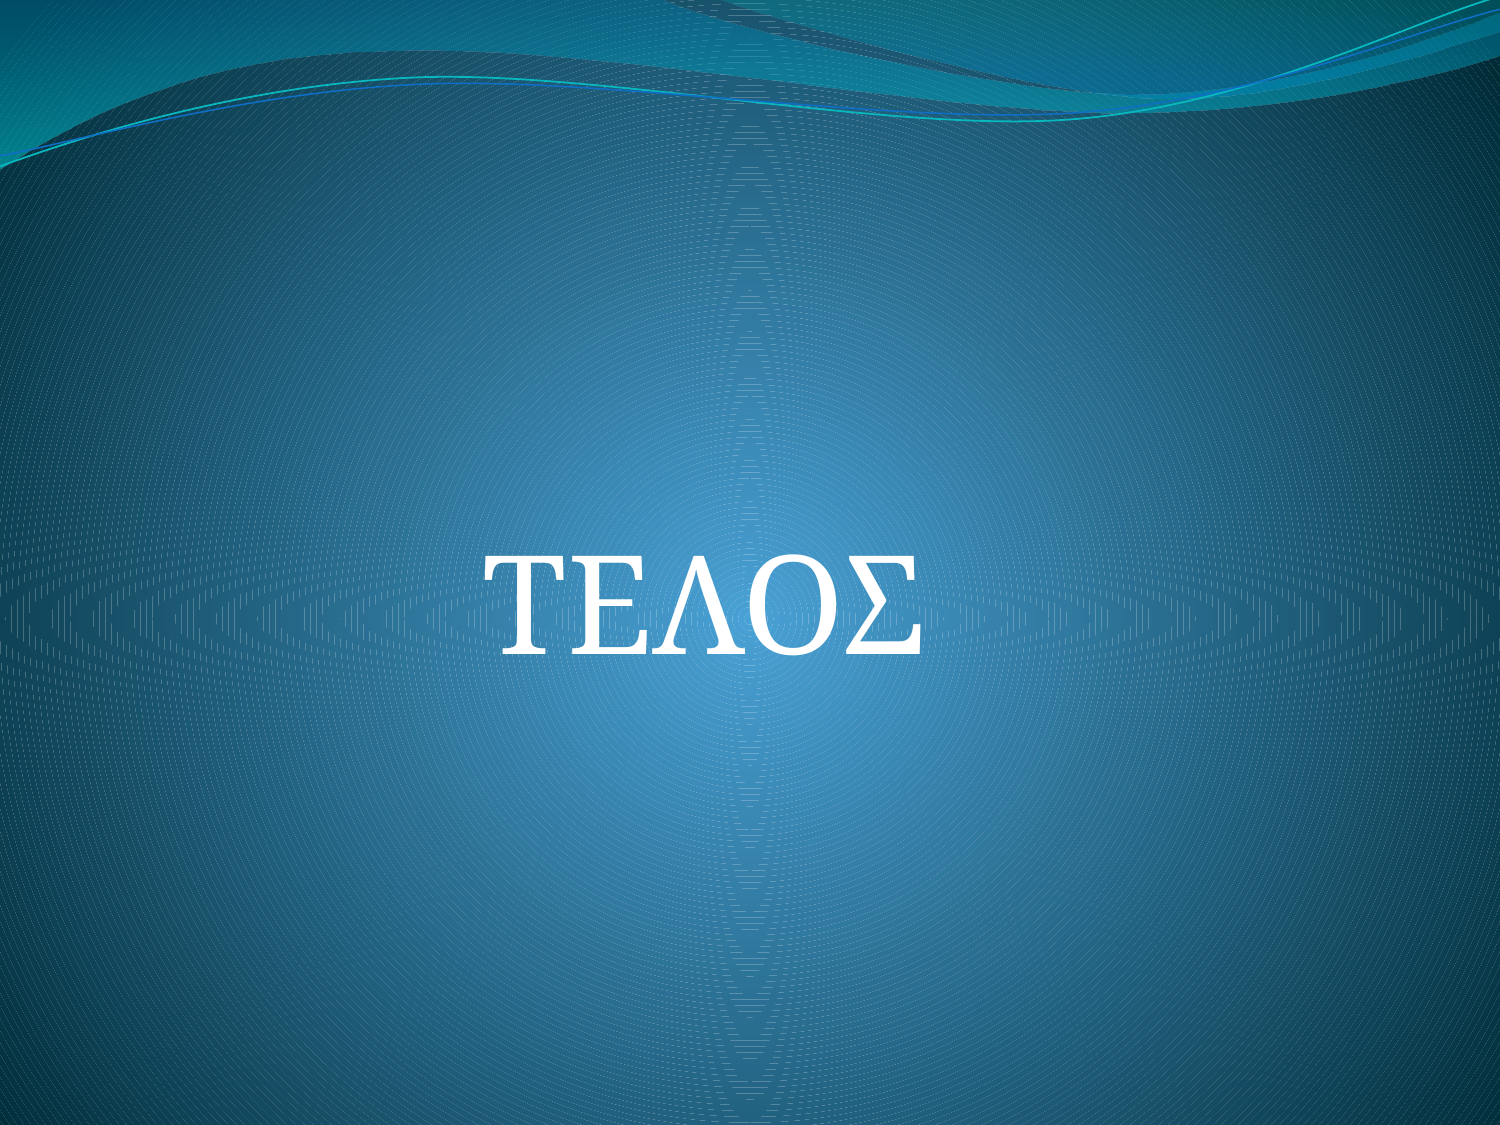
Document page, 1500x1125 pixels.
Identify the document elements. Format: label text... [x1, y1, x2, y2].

list ΤΕΛΟΣ [75, 317, 1425, 1038]
